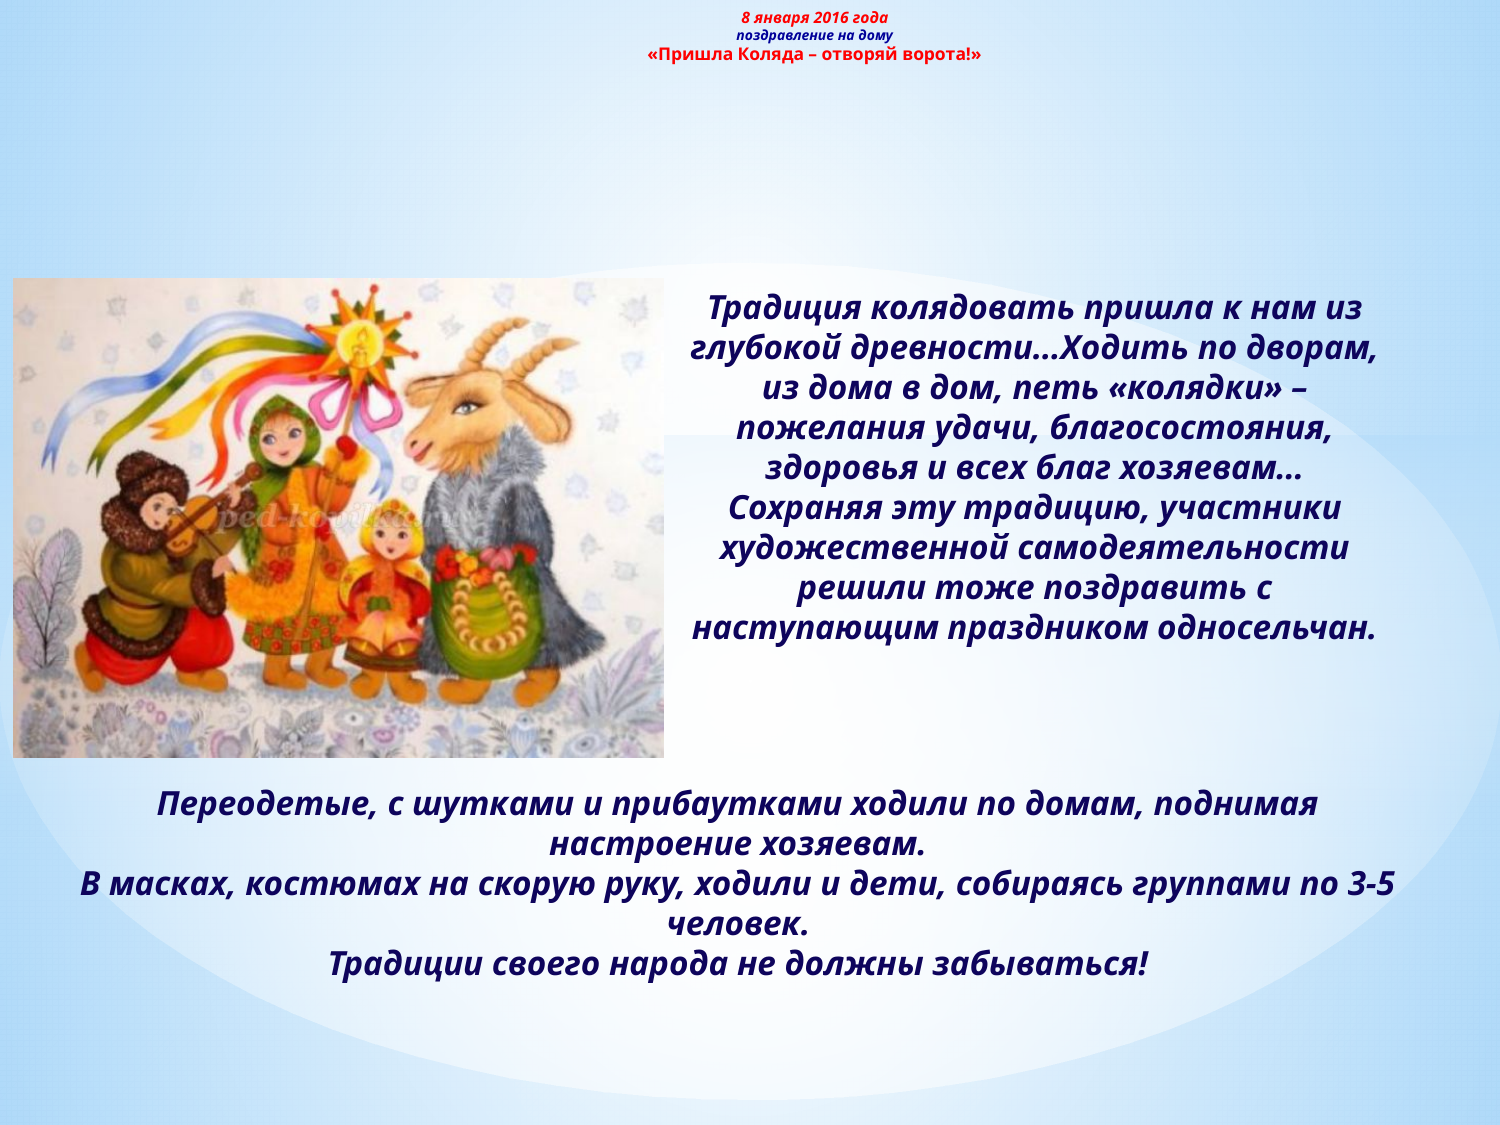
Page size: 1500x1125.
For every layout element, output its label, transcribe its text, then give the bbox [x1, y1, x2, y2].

subtitle Традиция колядовать пришла к нам из глубокой древности…Ходить по дворам, из дома в дом, петь «колядки» – пожелания удачи, благосостояния, здоровья и всех благ хозяевам… Сохраняя эту традицию, участники художественной самодеятельности решили тоже поздравить с наступающим праздником односельчан. [665, 278, 1415, 424]
text_box Переодетые, с шутками и прибаутками ходили по домам, поднимая настроение хозяевам. В масках, костюмах на скорую руку, ходили и дети, собираясь группами по 3-5 человек. Традиции своего народа не должны забываться! [41, 775, 1436, 1030]
title 8 января 2016 года поздравление на дому «Пришла Коляда – отворяй ворота!» [183, 0, 1447, 119]
picture [13, 278, 665, 758]
